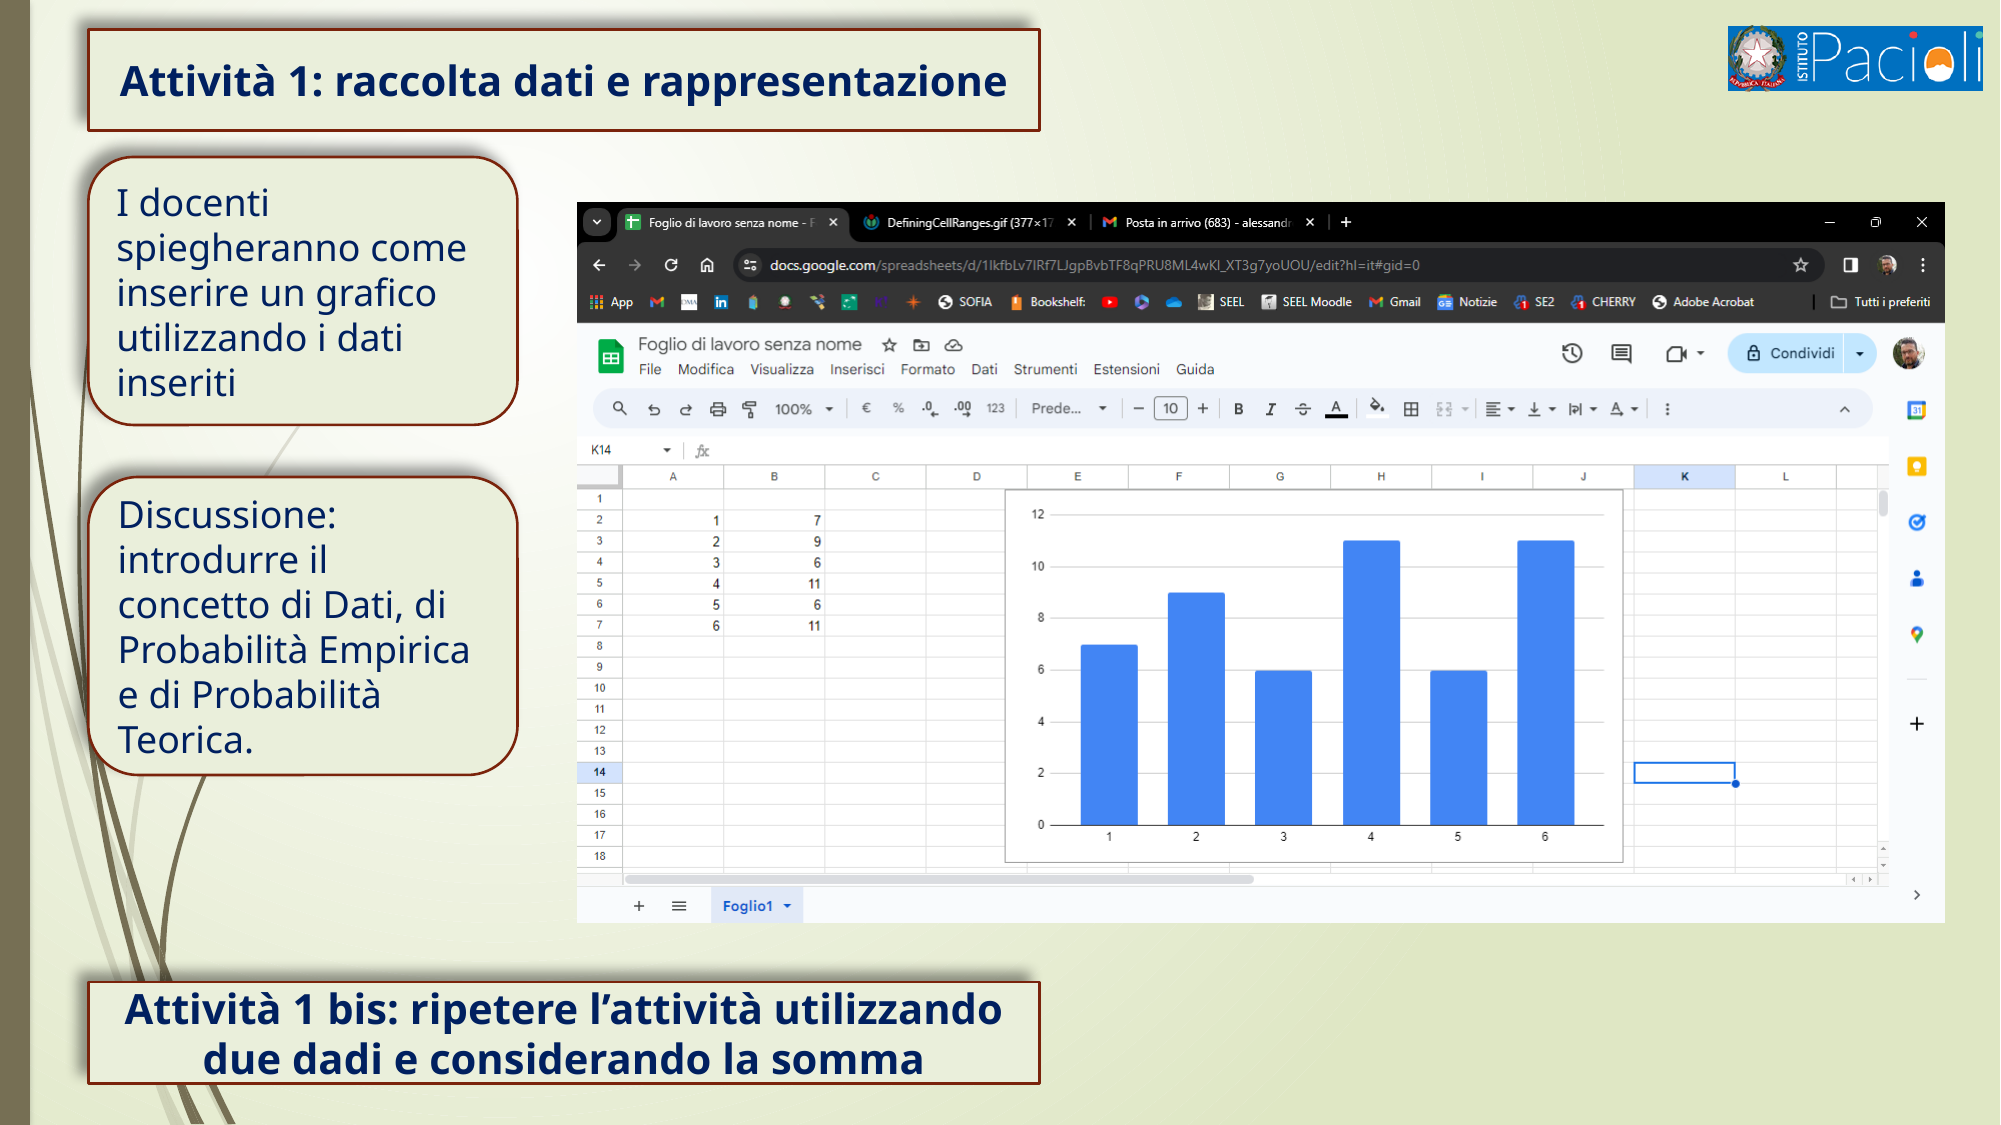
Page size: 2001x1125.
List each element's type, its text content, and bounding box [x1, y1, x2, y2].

text_box Attività 1 bis: ripetere l’attività utilizzando due dadi e considerando la somma [87, 981, 1041, 1085]
text_box Discussione: introdurre il concetto di Dati, di Probabilità Empirica e di Probabilità Teorica. [87, 475, 519, 777]
picture [1728, 25, 1983, 92]
text_box Attività 1: raccolta dati e rappresentazione [87, 28, 1041, 132]
picture [577, 201, 1946, 924]
text_box I docenti spiegheranno come inserire un grafico utilizzando i dati inseriti [87, 155, 519, 427]
